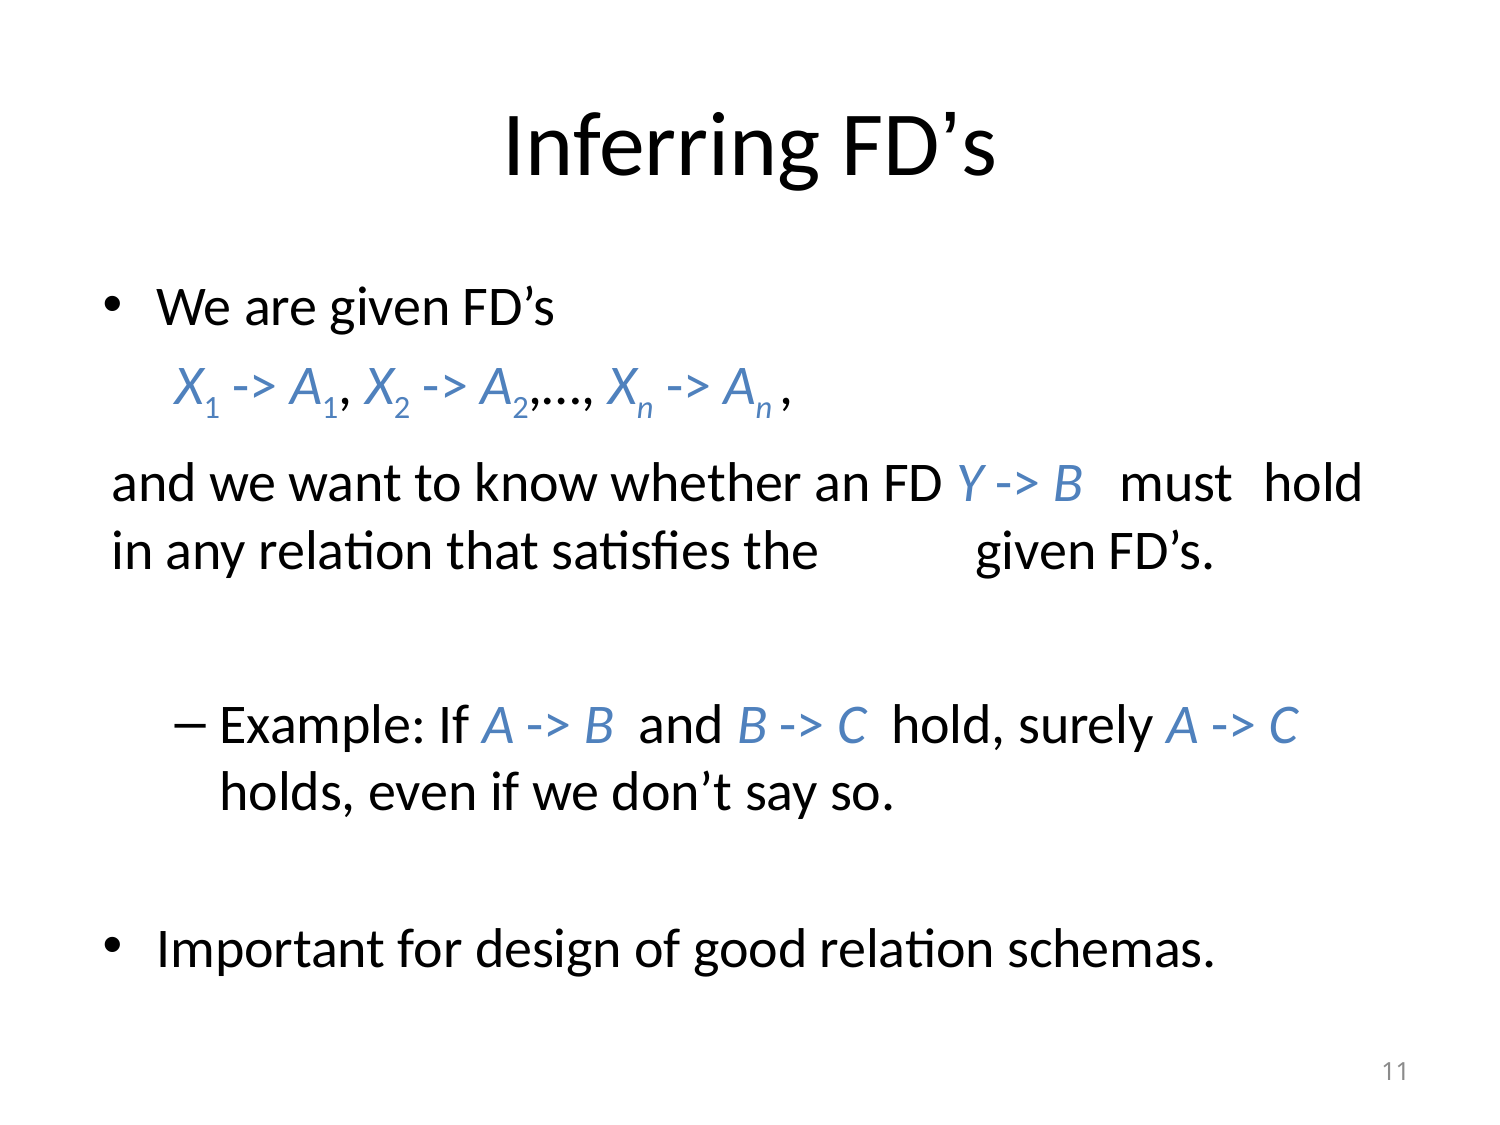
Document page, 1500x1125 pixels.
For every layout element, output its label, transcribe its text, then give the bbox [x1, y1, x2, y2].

list We are given FD’s X1 -> A1, X2 -> A2,…, Xn -> An , and we want to know whether an FD Y -> B must hold in any relation that satisfies the given FD’s. Example: If A -> B and B -> C hold, surely A -> C holds, even if we don’t say so. Important for design of good relation schemas. [87, 262, 1400, 1000]
slide_number 11 [1074, 1042, 1425, 1103]
title Inferring FD’s [75, 45, 1425, 233]
